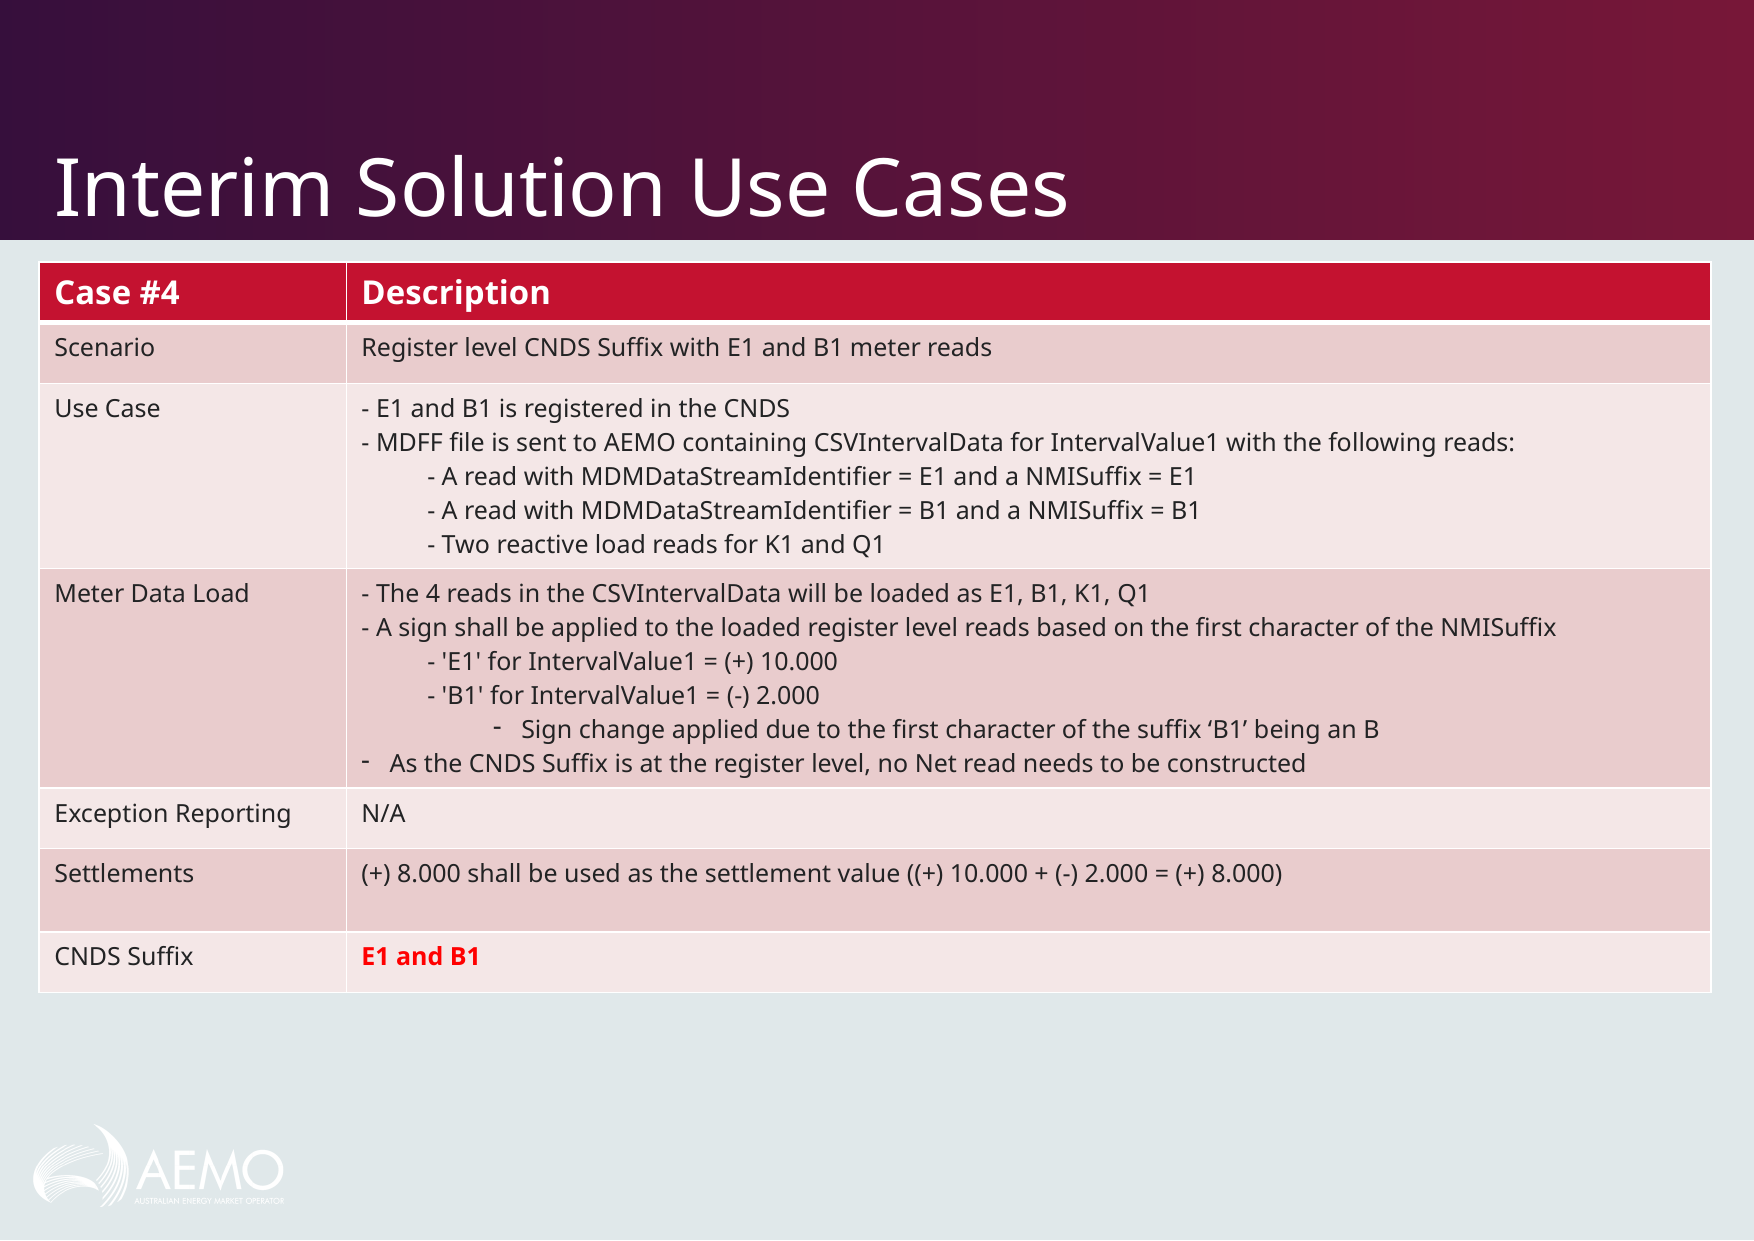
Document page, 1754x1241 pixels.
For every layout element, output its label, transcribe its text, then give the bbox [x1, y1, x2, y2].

table_cell Meter Data Load [40, 569, 346, 787]
table_cell N/A [347, 789, 1710, 848]
table_cell - E1 and B1 is registered in the CNDS - MDFF file is sent to AEMO containing CSVIntervalData for IntervalValue1 with the following reads: - A read with MDMDataStreamIdentifier = E1 and a NMISuffix = E1 - A read with MDMDataStreamIdentifier = B1 and a NMISuffix = B1 - Two reactive load reads for K1 and Q1 [347, 384, 1710, 568]
table_cell Exception Reporting [40, 789, 346, 848]
table_cell (+) 8.000 shall be used as the settlement value ((+) 10.000 + (-) 2.000 = (+) 8.000) [347, 849, 1710, 931]
picture [33, 1124, 284, 1207]
table_cell Settlements [40, 849, 346, 931]
table_header Case #4 [40, 263, 346, 320]
title Interim Solution Use Cases [39, 38, 1711, 242]
table_header Description [347, 263, 1710, 320]
table_cell - The 4 reads in the CSVIntervalData will be loaded as E1, B1, K1, Q1 - A sign shall be applied to the loaded register level reads based on the first character of the NMISuffix - 'E1' for IntervalValue1 = (+) 10.000 - 'B1' for IntervalValue1 = (-) 2.000 Sign change applied due to the first character of the suffix ‘B1’ being an B As the CNDS Suffix is at the register level, no Net read needs to be constructed [347, 569, 1710, 787]
table_cell CNDS Suffix [40, 933, 346, 992]
table_cell Use Case [40, 384, 346, 568]
table_cell E1 and B1 [347, 933, 1710, 992]
table_cell Register level CNDS Suffix with E1 and B1 meter reads [347, 325, 1710, 383]
table_cell Scenario [40, 325, 346, 383]
